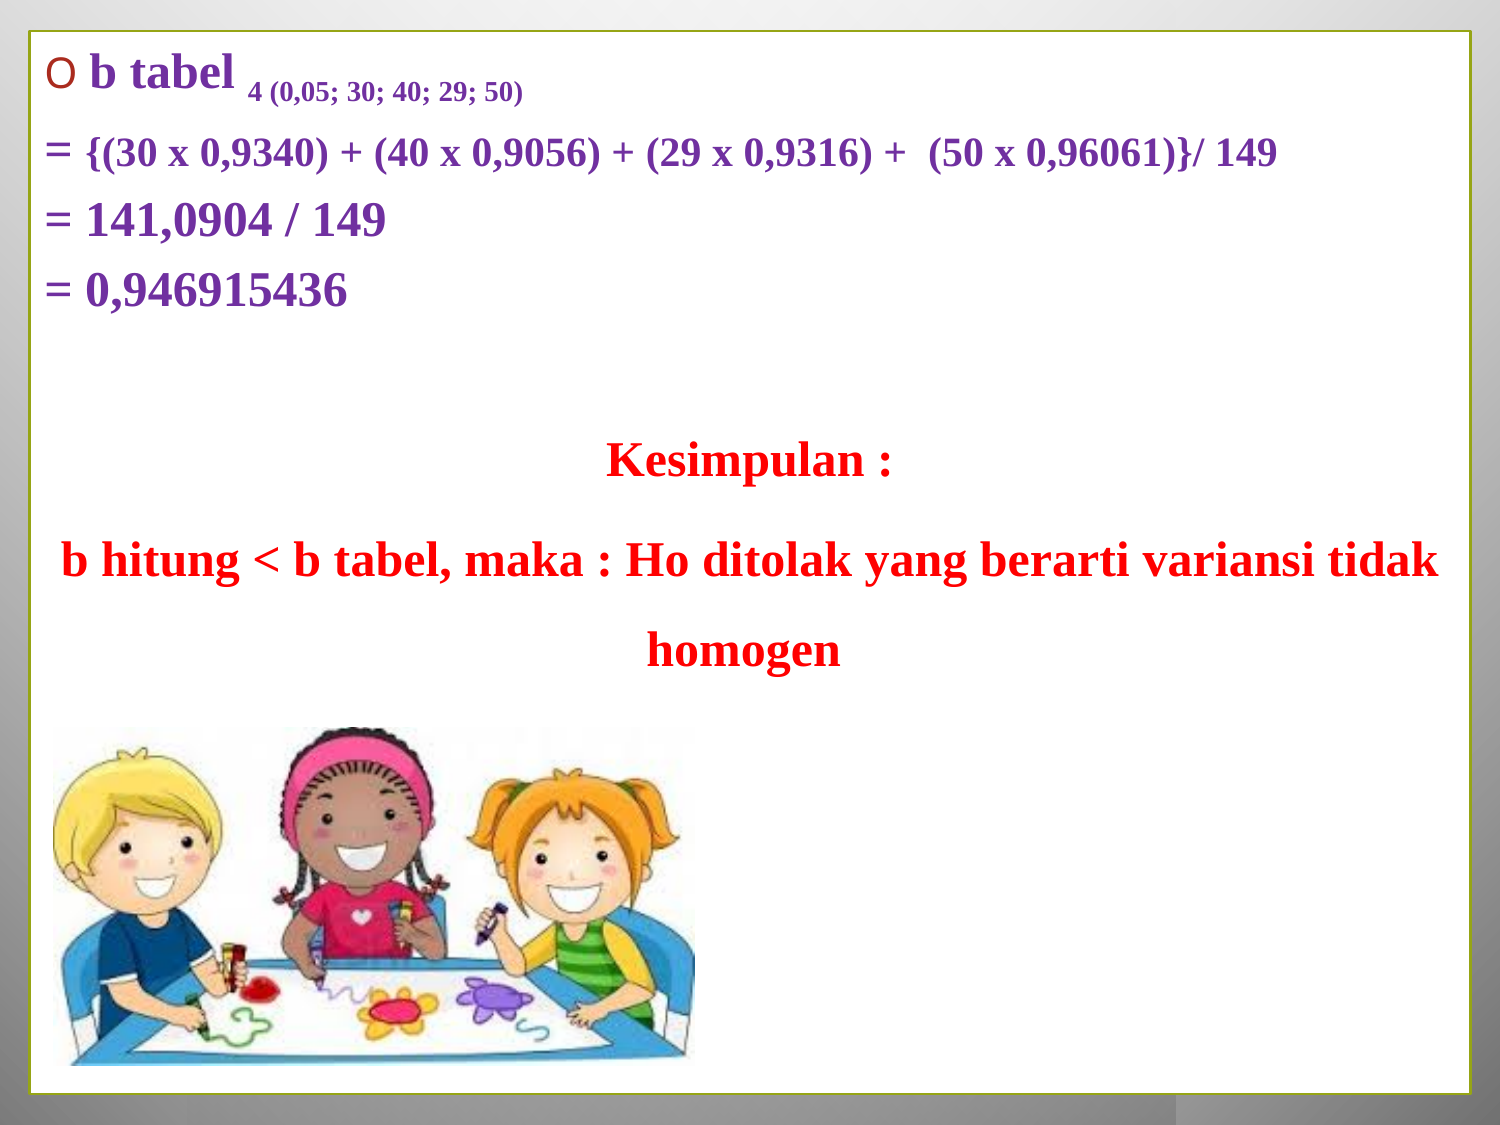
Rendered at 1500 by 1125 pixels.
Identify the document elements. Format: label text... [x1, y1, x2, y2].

picture [52, 727, 695, 1066]
list b tabel 4 (0,05; 30; 40; 29; 50) = {(30 x 0,9340) + (40 x 0,9056) + (29 x 0,9316) + (50 x 0,96061)}/ 149 = 141,0904 / 149 = 0,946915436 Kesimpulan : b hitung < b tabel, maka : Ho ditolak yang berarti variansi tidak homogen [28, 30, 1472, 1095]
